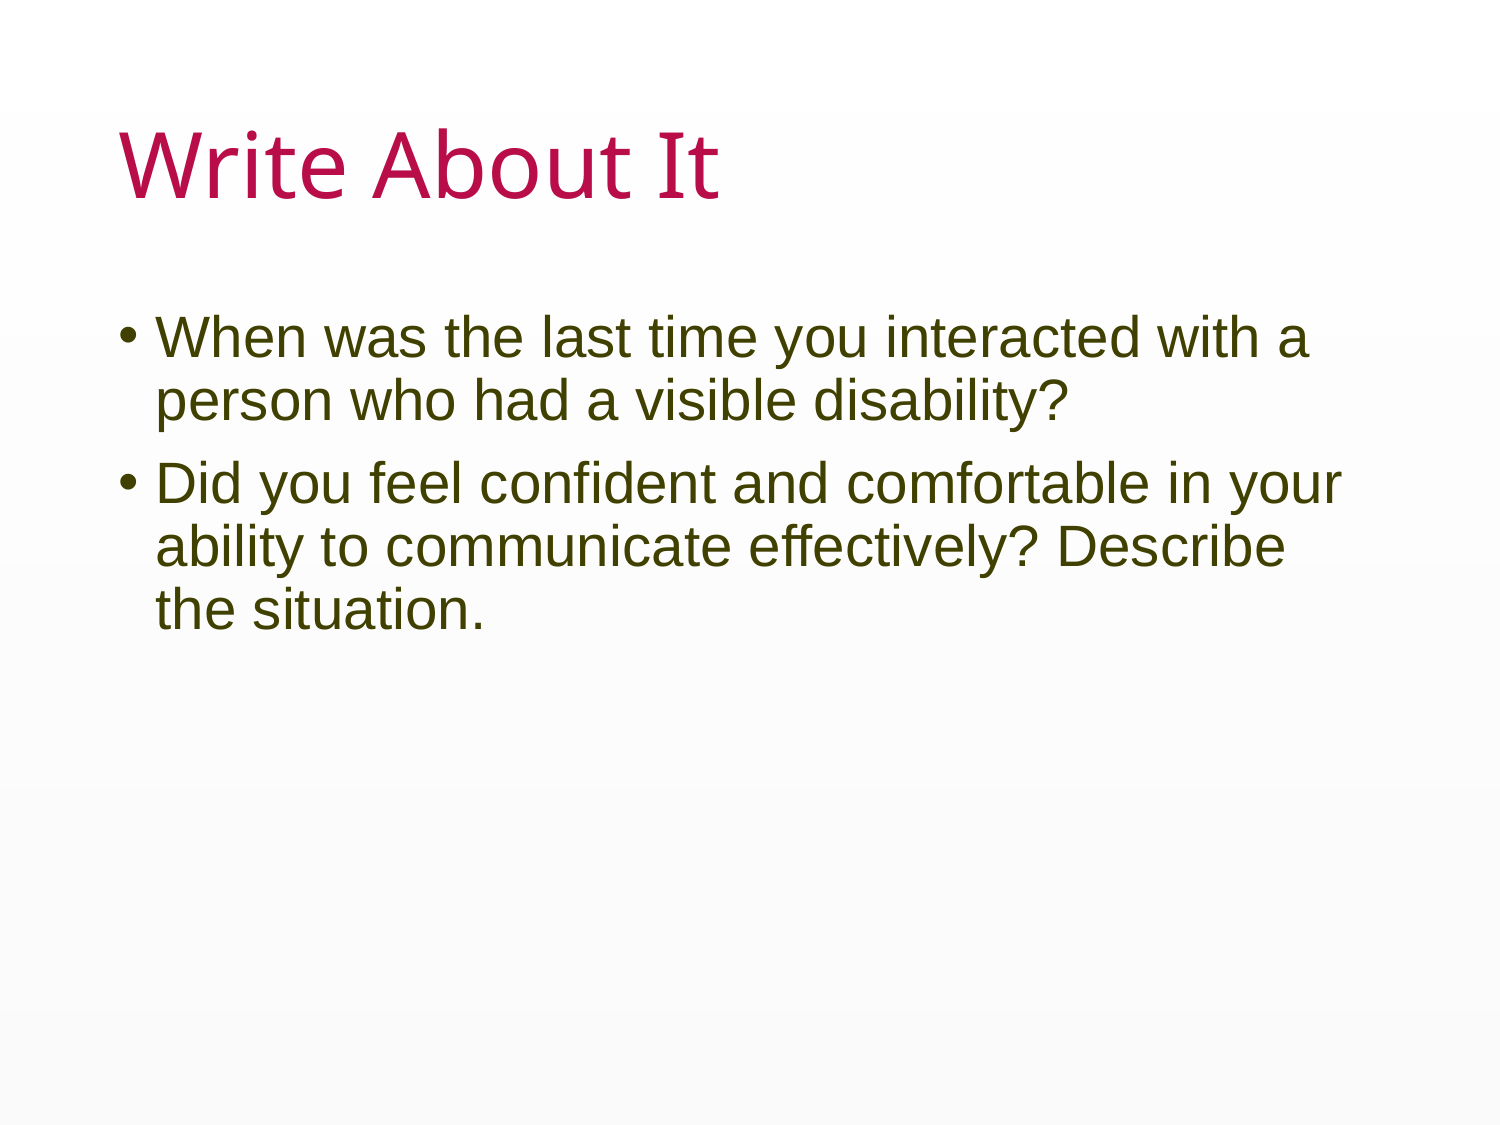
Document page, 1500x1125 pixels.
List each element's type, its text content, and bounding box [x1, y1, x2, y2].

title Write About It [103, 59, 1397, 278]
list When was the last time you interacted with a person who had a visible disability? Did you feel confident and comfortable in your ability to communicate effectively? Describe the situation. [103, 299, 1397, 1014]
